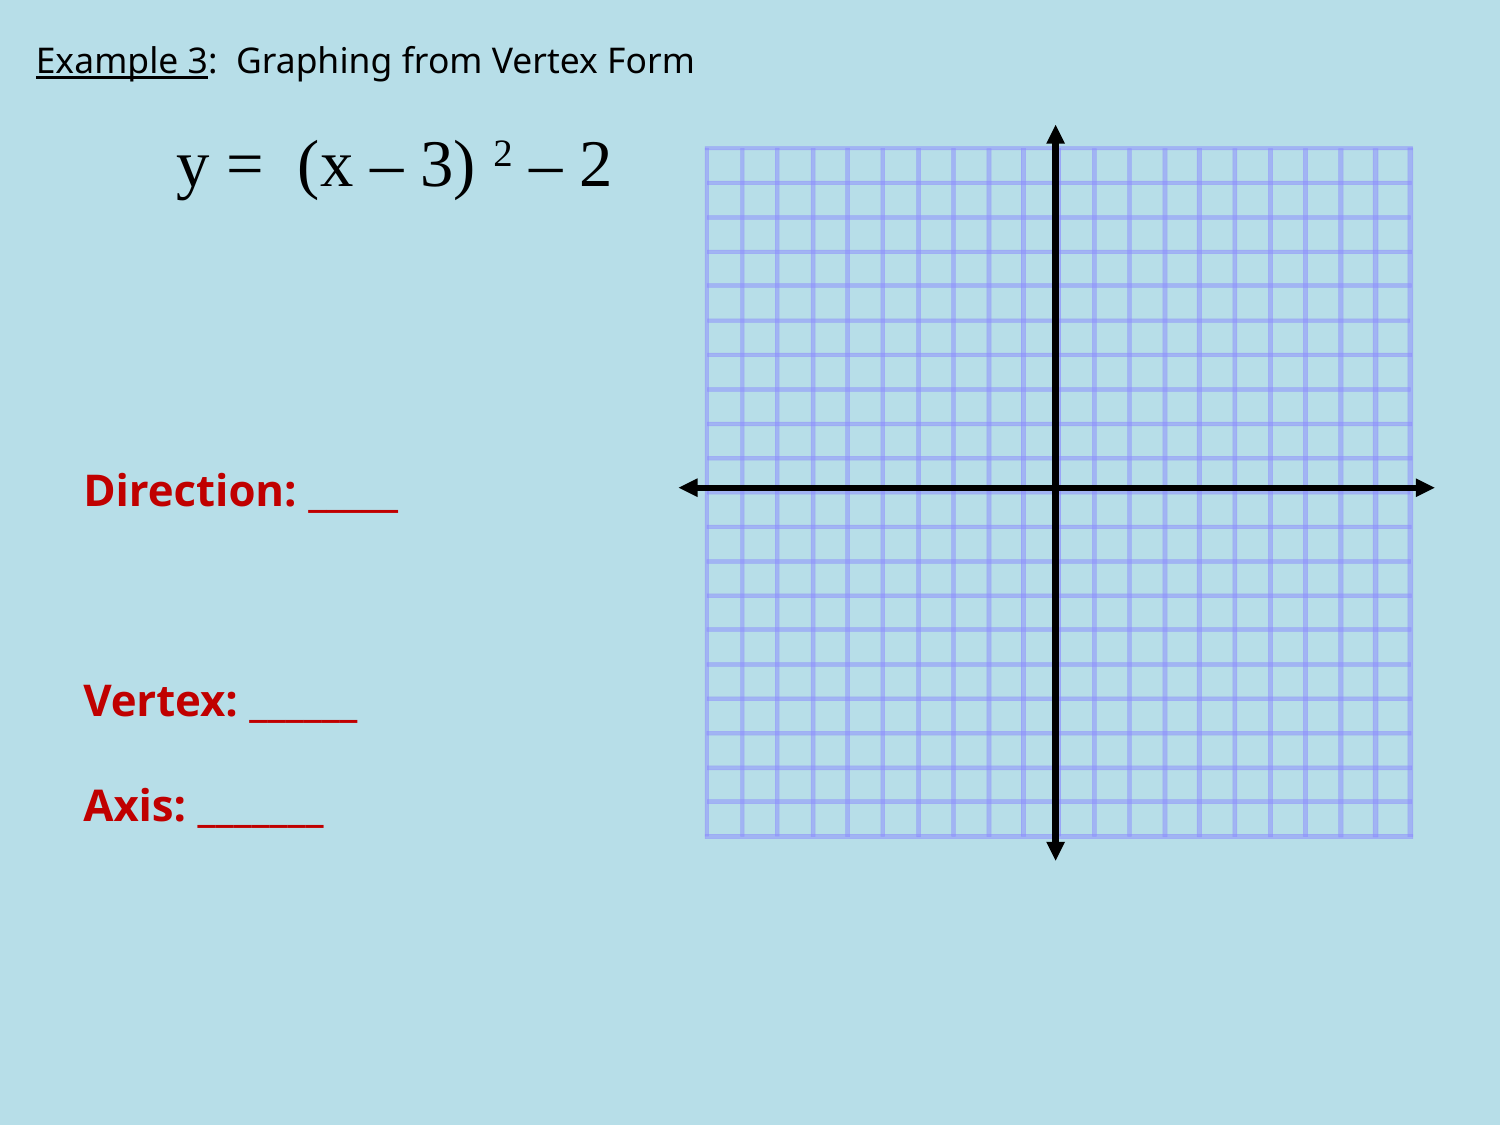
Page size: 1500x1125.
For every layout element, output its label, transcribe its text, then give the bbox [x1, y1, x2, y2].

text_box Direction: _____ Vertex: ______ Axis: _______ [76, 456, 491, 838]
text_box Example 3: Graphing from Vertex Form [29, 31, 922, 87]
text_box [678, 124, 1435, 861]
